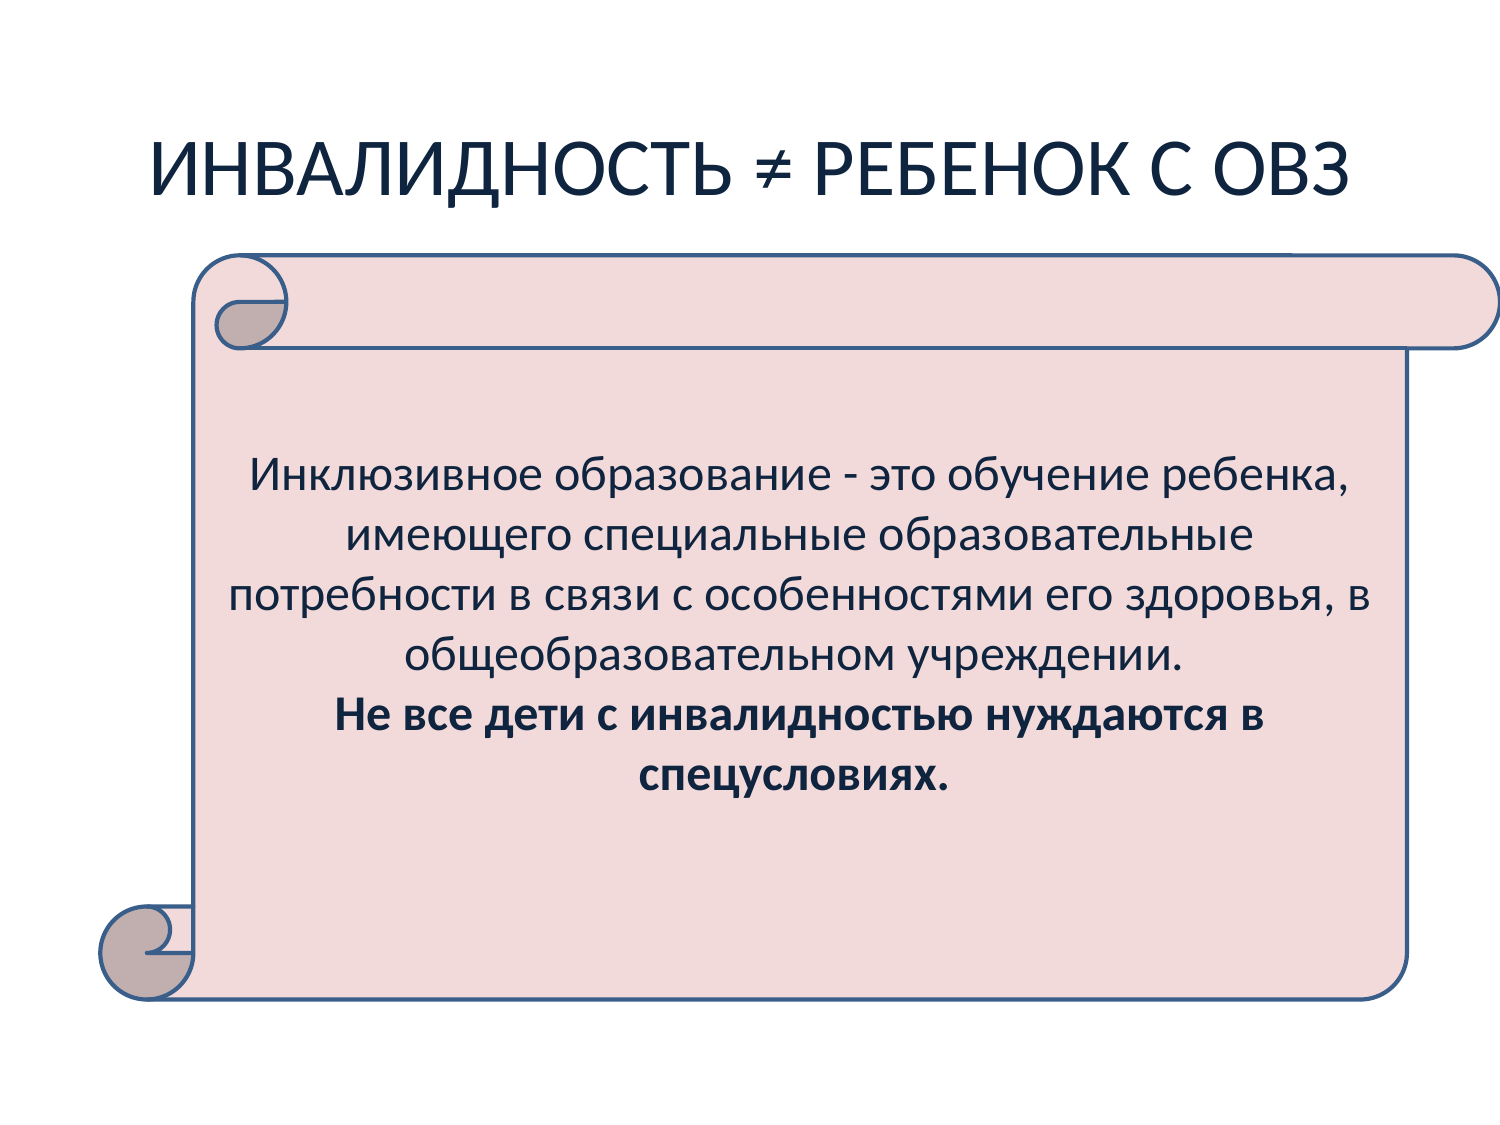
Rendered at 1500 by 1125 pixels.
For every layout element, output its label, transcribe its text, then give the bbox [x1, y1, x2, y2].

text_box Инклюзивное образование - это обучение ребенка, имеющего специальные образовательные потребности в связи с особенностями его здоровья, в общеобразовательном учреждении. Не все дети с инвалидностью нуждаются в спецусловиях. [100, 255, 1500, 1000]
title ИНВАЛИДНОСТЬ ≠ РЕБЕНОК С ОВЗ [103, 59, 1397, 278]
